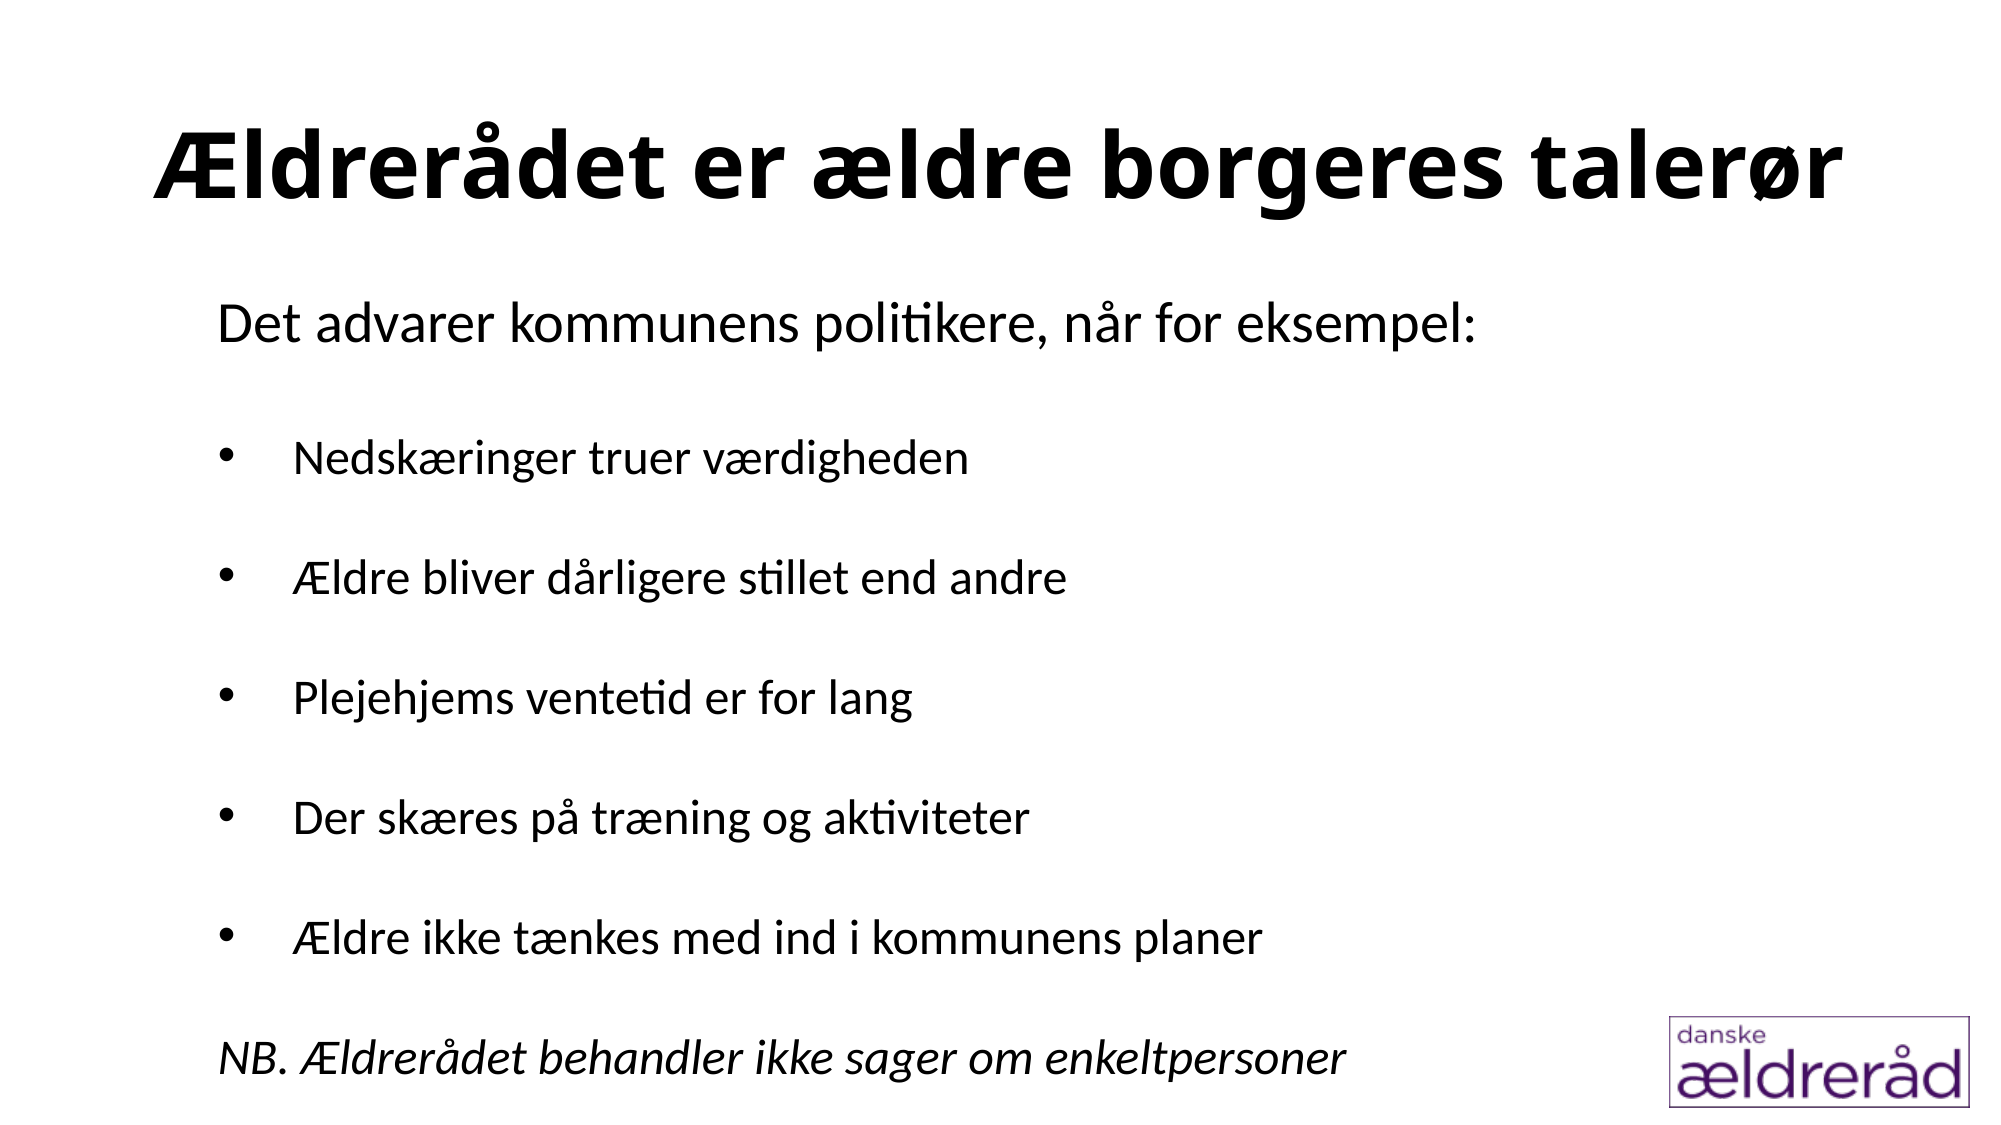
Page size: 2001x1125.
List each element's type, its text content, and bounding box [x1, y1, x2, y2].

text_box Det advarer kommunens politikere, når for eksempel: Nedskæringer truer værdigheden Ældre bliver dårligere stillet end andre Plejehjems ventetid er for lang Der skæres på træning og aktiviteter Ældre ikke tænkes med ind i kommunens planer NB. Ældrerådet behandler ikke sager om enkeltpersoner [203, 277, 1931, 1092]
picture [1669, 1016, 1970, 1108]
title Ældrerådet er ældre borgeres talerør [137, 59, 1863, 278]
